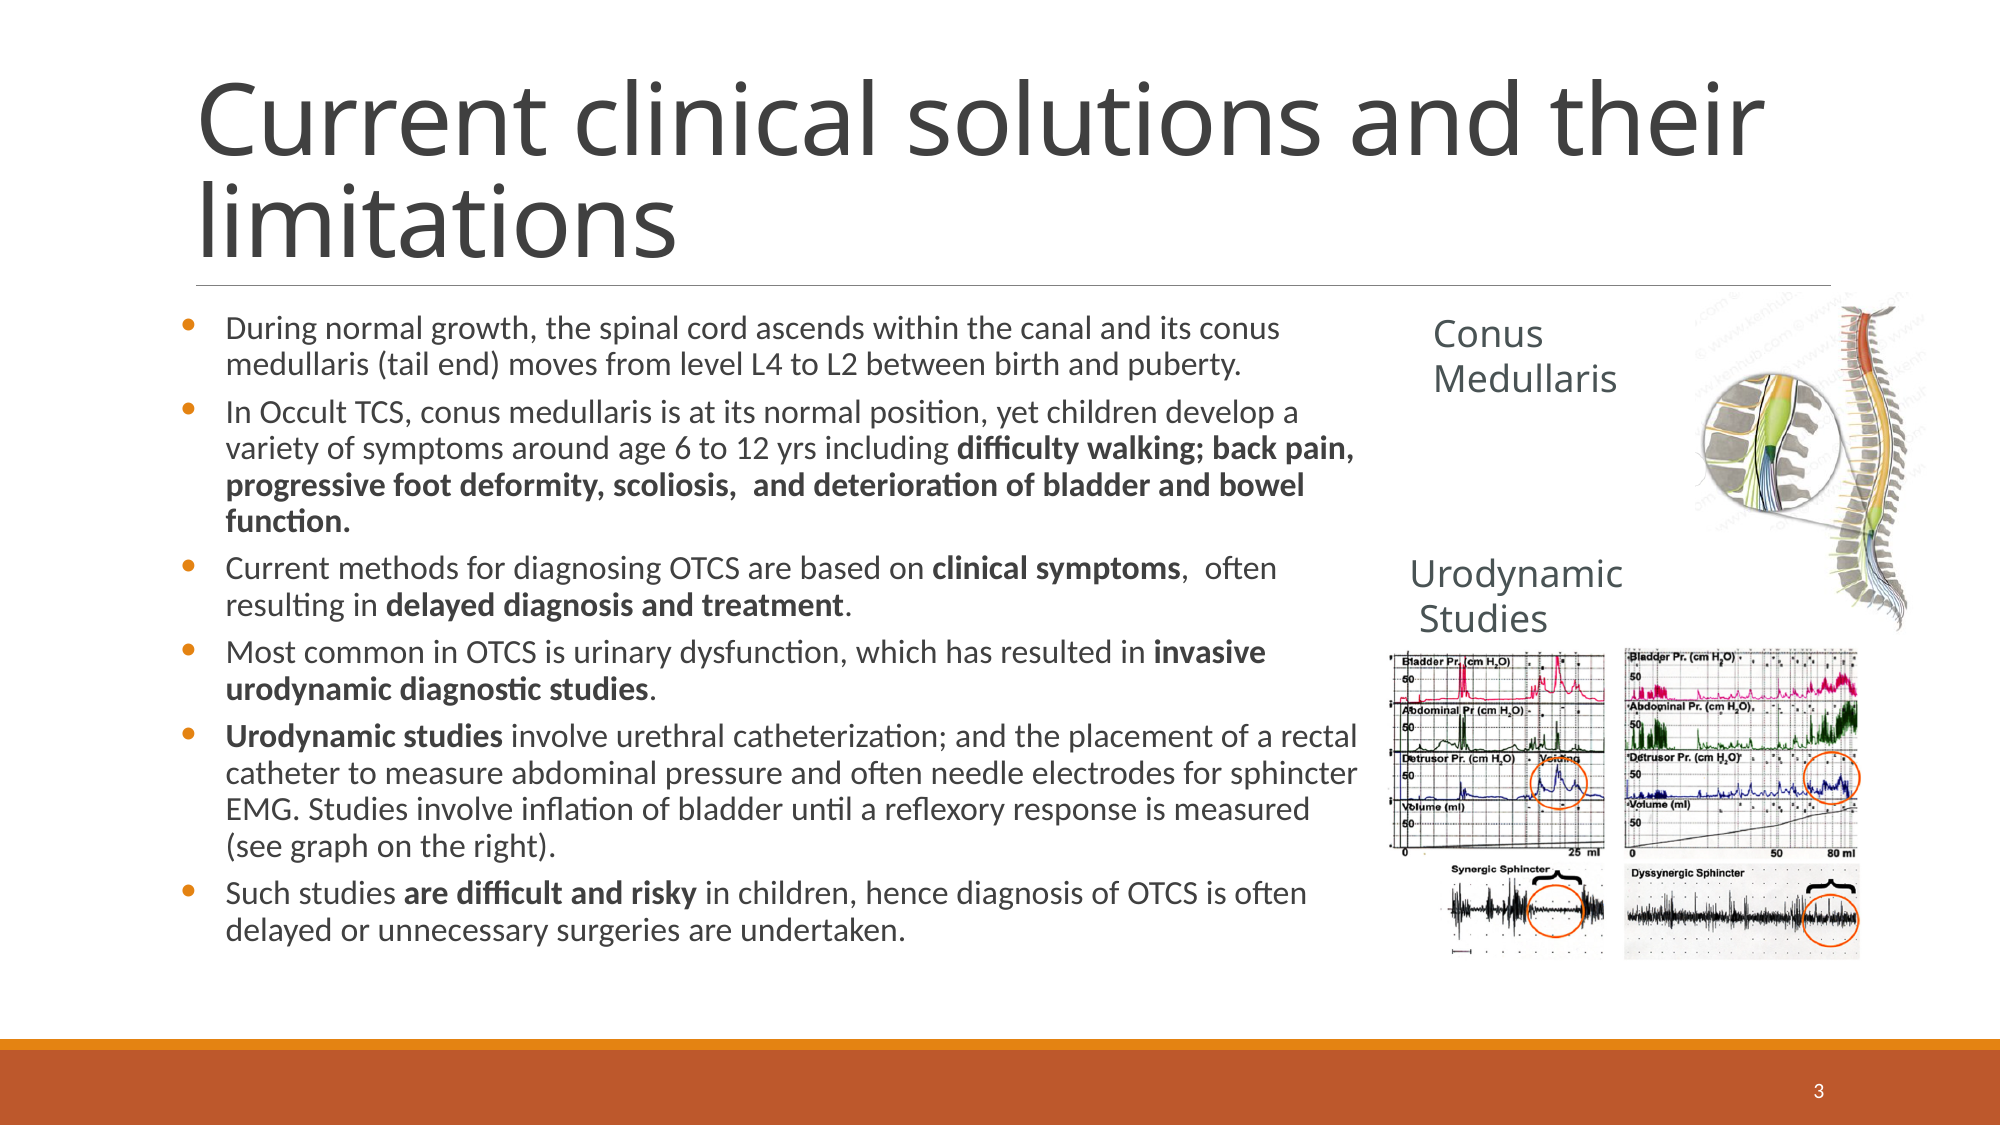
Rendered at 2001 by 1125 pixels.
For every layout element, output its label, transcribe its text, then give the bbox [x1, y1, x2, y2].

picture [1366, 292, 1938, 966]
text_box During normal growth, the spinal cord ascends within the canal and its conus medullaris (tail end) moves from level L4 to L2 between birth and puberty. In Occult TCS, conus medullaris is at its normal position, yet children develop a variety of symptoms around age 6 to 12 yrs including difficulty walking; back pain, progressive foot deformity, scoliosis, and deterioration of bladder and bowel function. Current methods for diagnosing OTCS are based on clinical symptoms, often resulting in delayed diagnosis and treatment. Most common in OTCS is urinary dysfunction, which has resulted in invasive urodynamic diagnostic studies. Urodynamic studies involve urethral catheterization; and the placement of a rectal catheter to measure abdominal pressure and often needle electrodes for sphincter EMG. Studies involve inflation of bladder until a reflexory response is measured (see graph on the right). Such studies are difficult and risky in children, hence diagnosis of OTCS is often delayed or unnecessary surgeries are undertaken. [179, 302, 1368, 959]
text_box Urodynamic Studies [1394, 542, 1691, 635]
title Current clinical solutions and their limitations [180, 47, 1830, 285]
slide_number 3 [1624, 1059, 1840, 1120]
text_box Conus Medullaris [1418, 302, 1691, 408]
